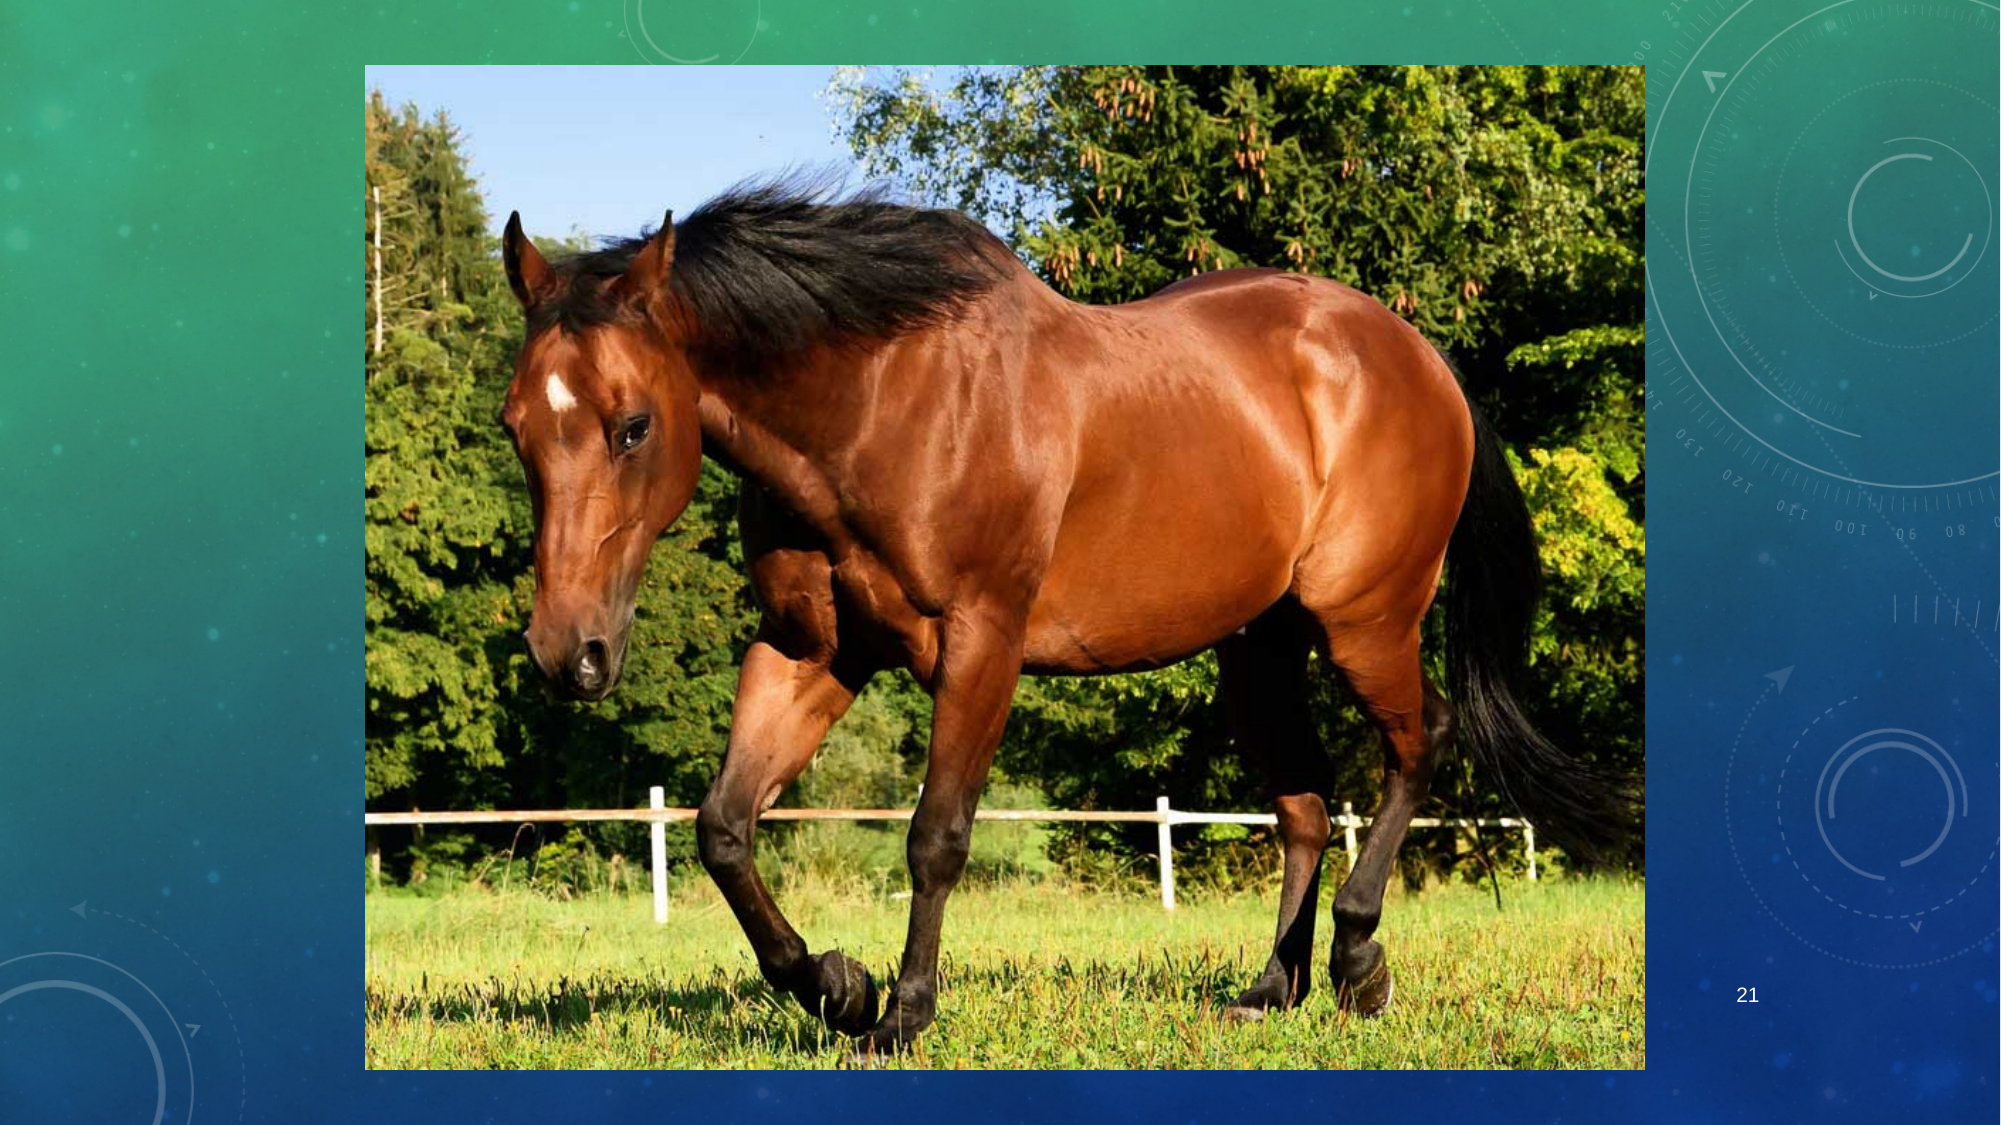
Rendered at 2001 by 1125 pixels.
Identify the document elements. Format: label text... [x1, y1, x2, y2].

slide_number 21 [1684, 963, 1775, 1025]
picture [0, 0, 2001, 1125]
